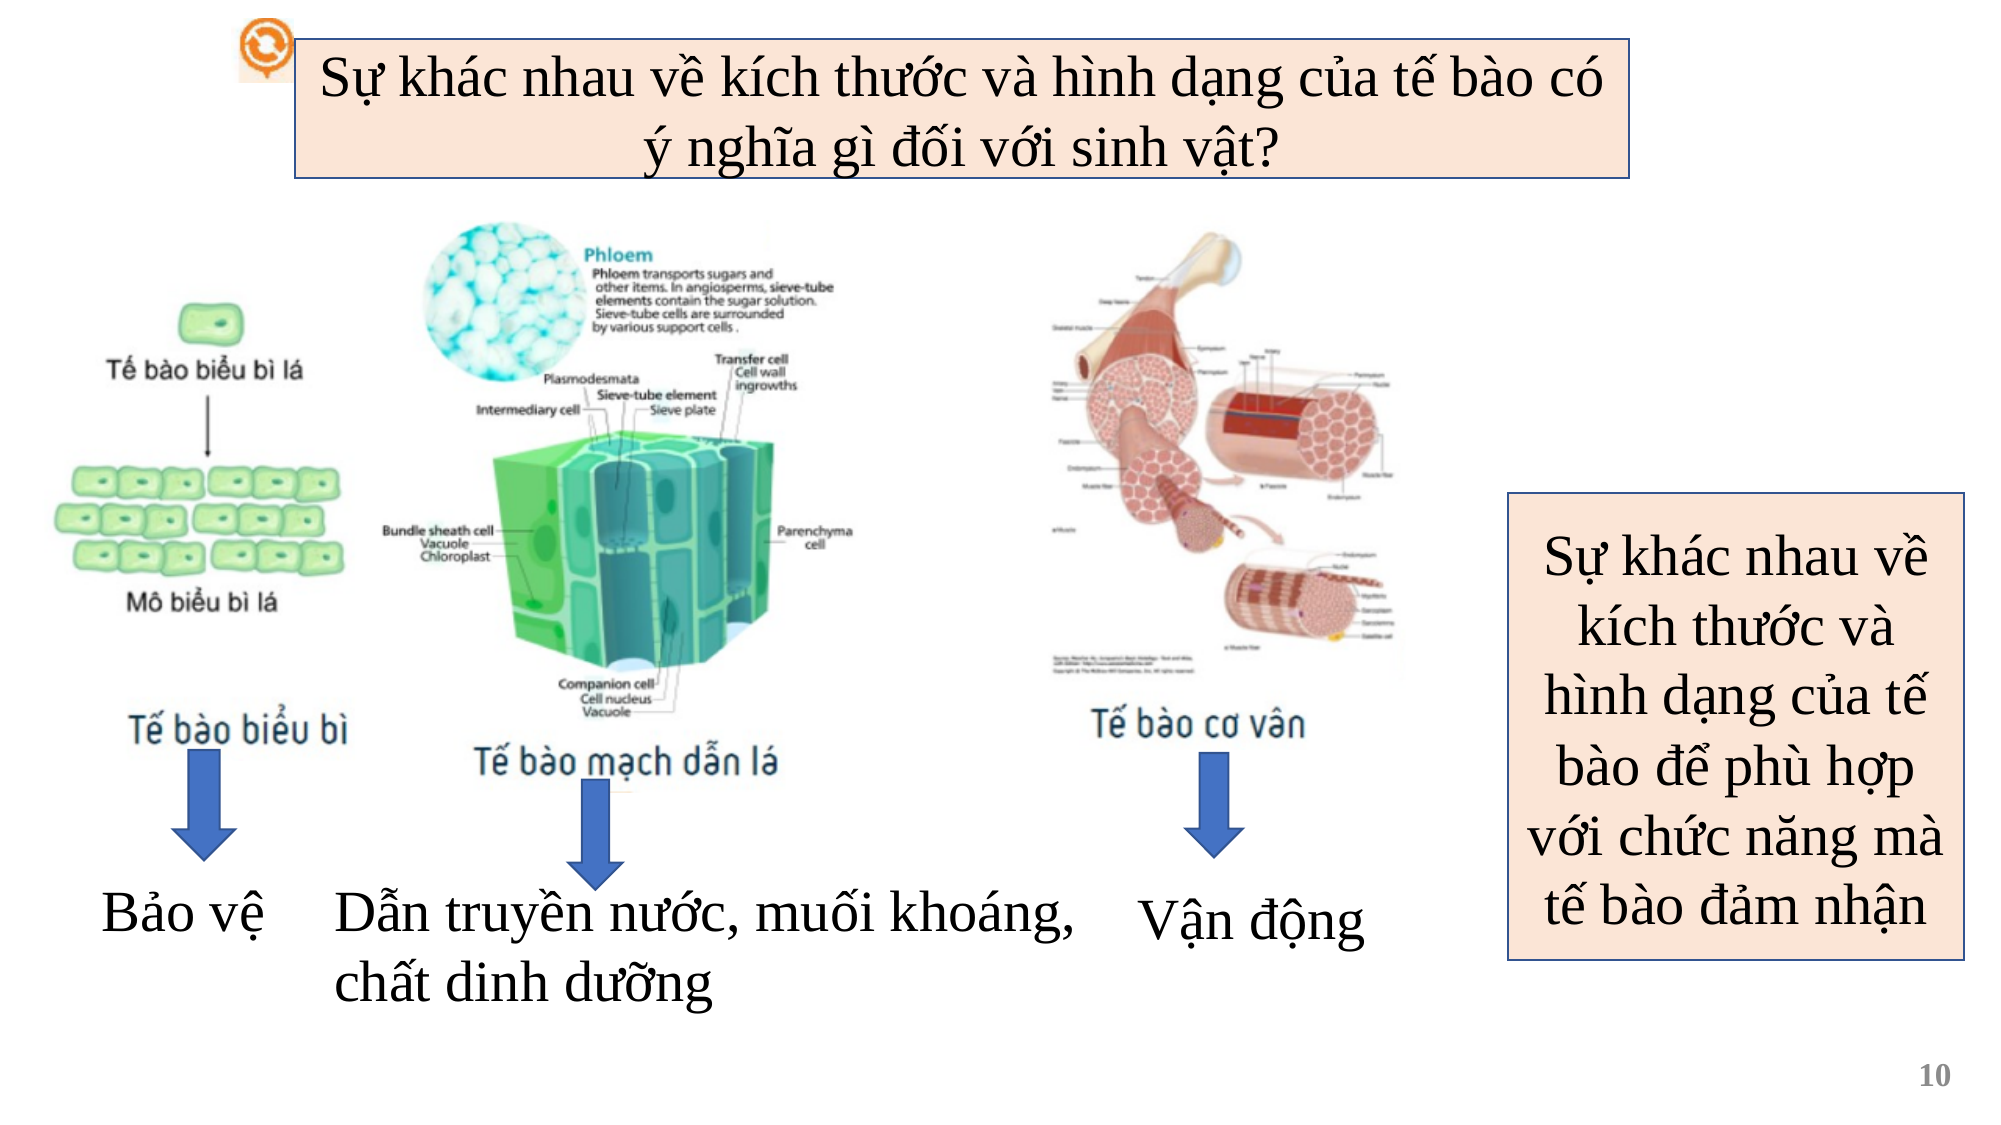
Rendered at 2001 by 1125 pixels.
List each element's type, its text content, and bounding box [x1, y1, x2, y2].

text_box Dẫn truyền nước, muối khoáng, chất dinh dưỡng [319, 866, 1157, 1021]
text_box Vận động [1122, 874, 1438, 959]
text_box Sự khác nhau về kích thước và hình dạng của tế bào để phù hợp với chức năng mà tế bào đảm nhận [1507, 492, 1965, 961]
text_box Bảo vệ [86, 866, 319, 951]
slide_number 10 [1516, 1042, 1967, 1103]
text_box Sự khác nhau về kích thước và hình dạng của tế bào có ý nghĩa gì đối với sinh vật? [294, 38, 1630, 179]
picture [1023, 210, 1432, 750]
text_box [1182, 751, 1246, 859]
picture [230, 18, 294, 83]
text_box [565, 793, 626, 892]
picture [29, 220, 881, 793]
text_box [170, 761, 238, 862]
